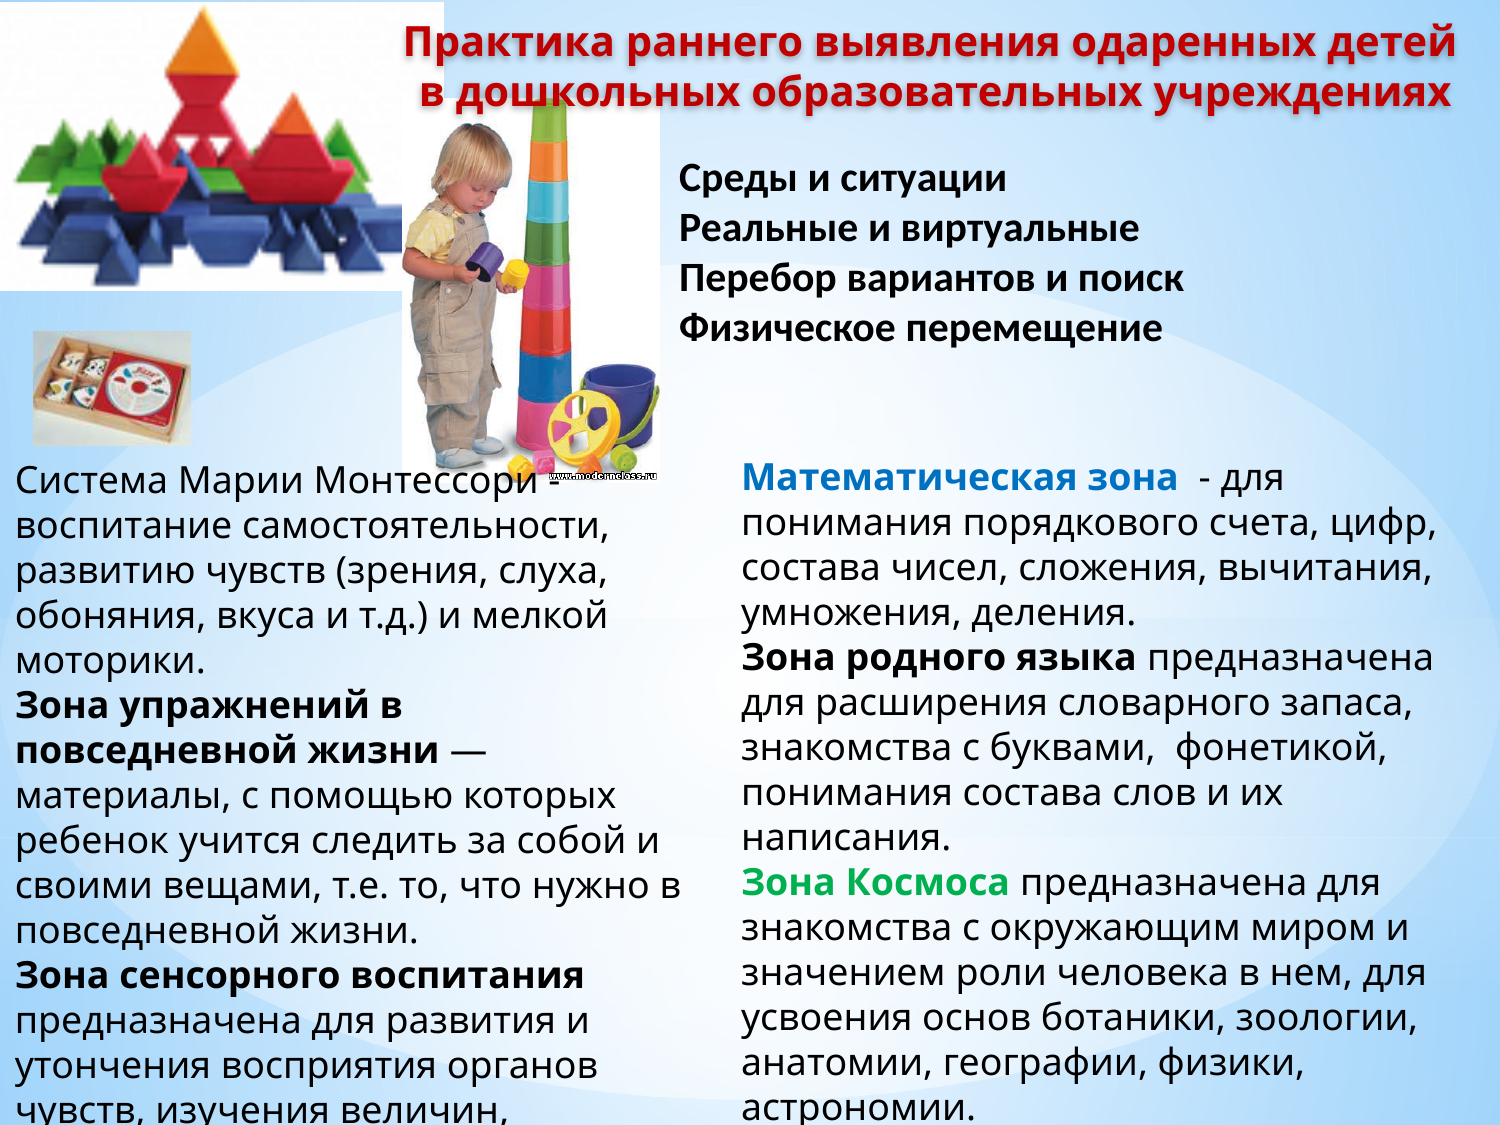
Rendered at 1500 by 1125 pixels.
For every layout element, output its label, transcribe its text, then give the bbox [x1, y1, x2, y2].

text_box Практика раннего выявления одаренных детей в дошкольных образовательных учреждениях [448, 7, 1500, 122]
text_box Система Марии Монтессори - воспитание самостоятельности, развитию чувств (зрения, слуха, обоняния, вкуса и т.д.) и мелкой моторики. Зона упражнений в повседневной жизни — материалы, с помощью которых ребенок учится следить за собой и своими вещами, т.е. то, что нужно в повседневной жизни. Зона сенсорного воспитания предназначена для развития и утончения восприятия органов чувств, изучения величин, размеров, форм и пр. [0, 448, 709, 1125]
picture [0, 2, 660, 484]
picture [33, 331, 191, 447]
text_box Среды и ситуации Реальные и виртуальные Перебор вариантов и поиск Физическое перемещение [665, 142, 1359, 357]
text_box Математическая зона - для понимания порядкового счета, цифр, состава чисел, сложения, вычитания, умножения, деления. Зона родного языка предназначена для расширения словарного запаса, знакомства с буквами, фонетикой, понимания состава слов и их написания. Зона Космоса предназначена для знакомства с окружающим миром и значением роли человека в нем, для усвоения основ ботаники, зоологии, анатомии, географии, физики, астрономии. [726, 445, 1477, 1125]
